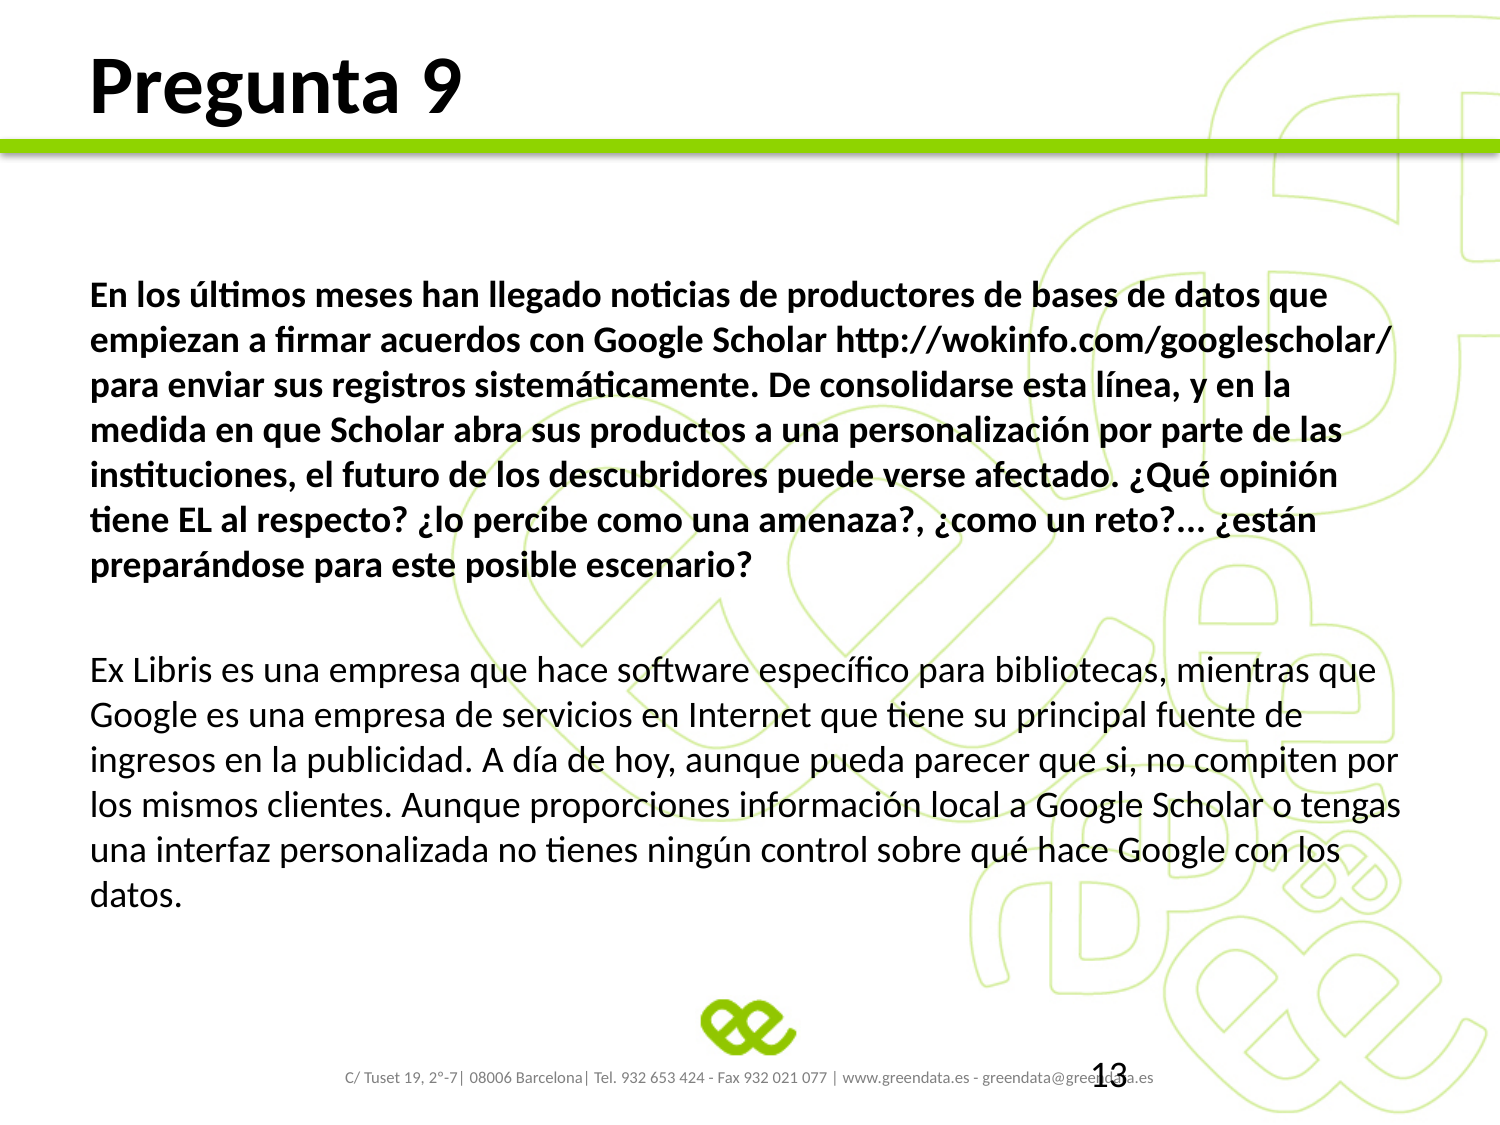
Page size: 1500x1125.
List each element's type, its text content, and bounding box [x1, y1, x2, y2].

slide_number 12 [1074, 1042, 1425, 1103]
list En los últimos meses han llegado noticias de productores de bases de datos que empiezan a firmar acuerdos con Google Scholar http://wokinfo.com/googlescholar/ para enviar sus registros sistemáticamente. De consolidarse esta línea, y en la medida en que Scholar abra sus productos a una personalización por parte de las instituciones, el futuro de los descubridores puede verse afectado. ¿Qué opinión tiene EL al respecto? ¿lo percibe como una amenaza?, ¿como un reto?... ¿están preparándose para este posible escenario? Ex Libris es una empresa que hace software específico para bibliotecas, mientras que Google es una empresa de servicios en Internet que tiene su principal fuente de ingresos en la publicidad. A día de hoy, aunque pueda parecer que si, no compiten por los mismos clientes. Aunque proporciones información local a Google Scholar o tengas una interfaz personalizada no tienes ningún control sobre qué hace Google con los datos. [75, 262, 1425, 1005]
picture [435, 153, 1500, 1125]
picture [435, 0, 1500, 139]
title Pregunta 9 [75, 22, 1425, 120]
